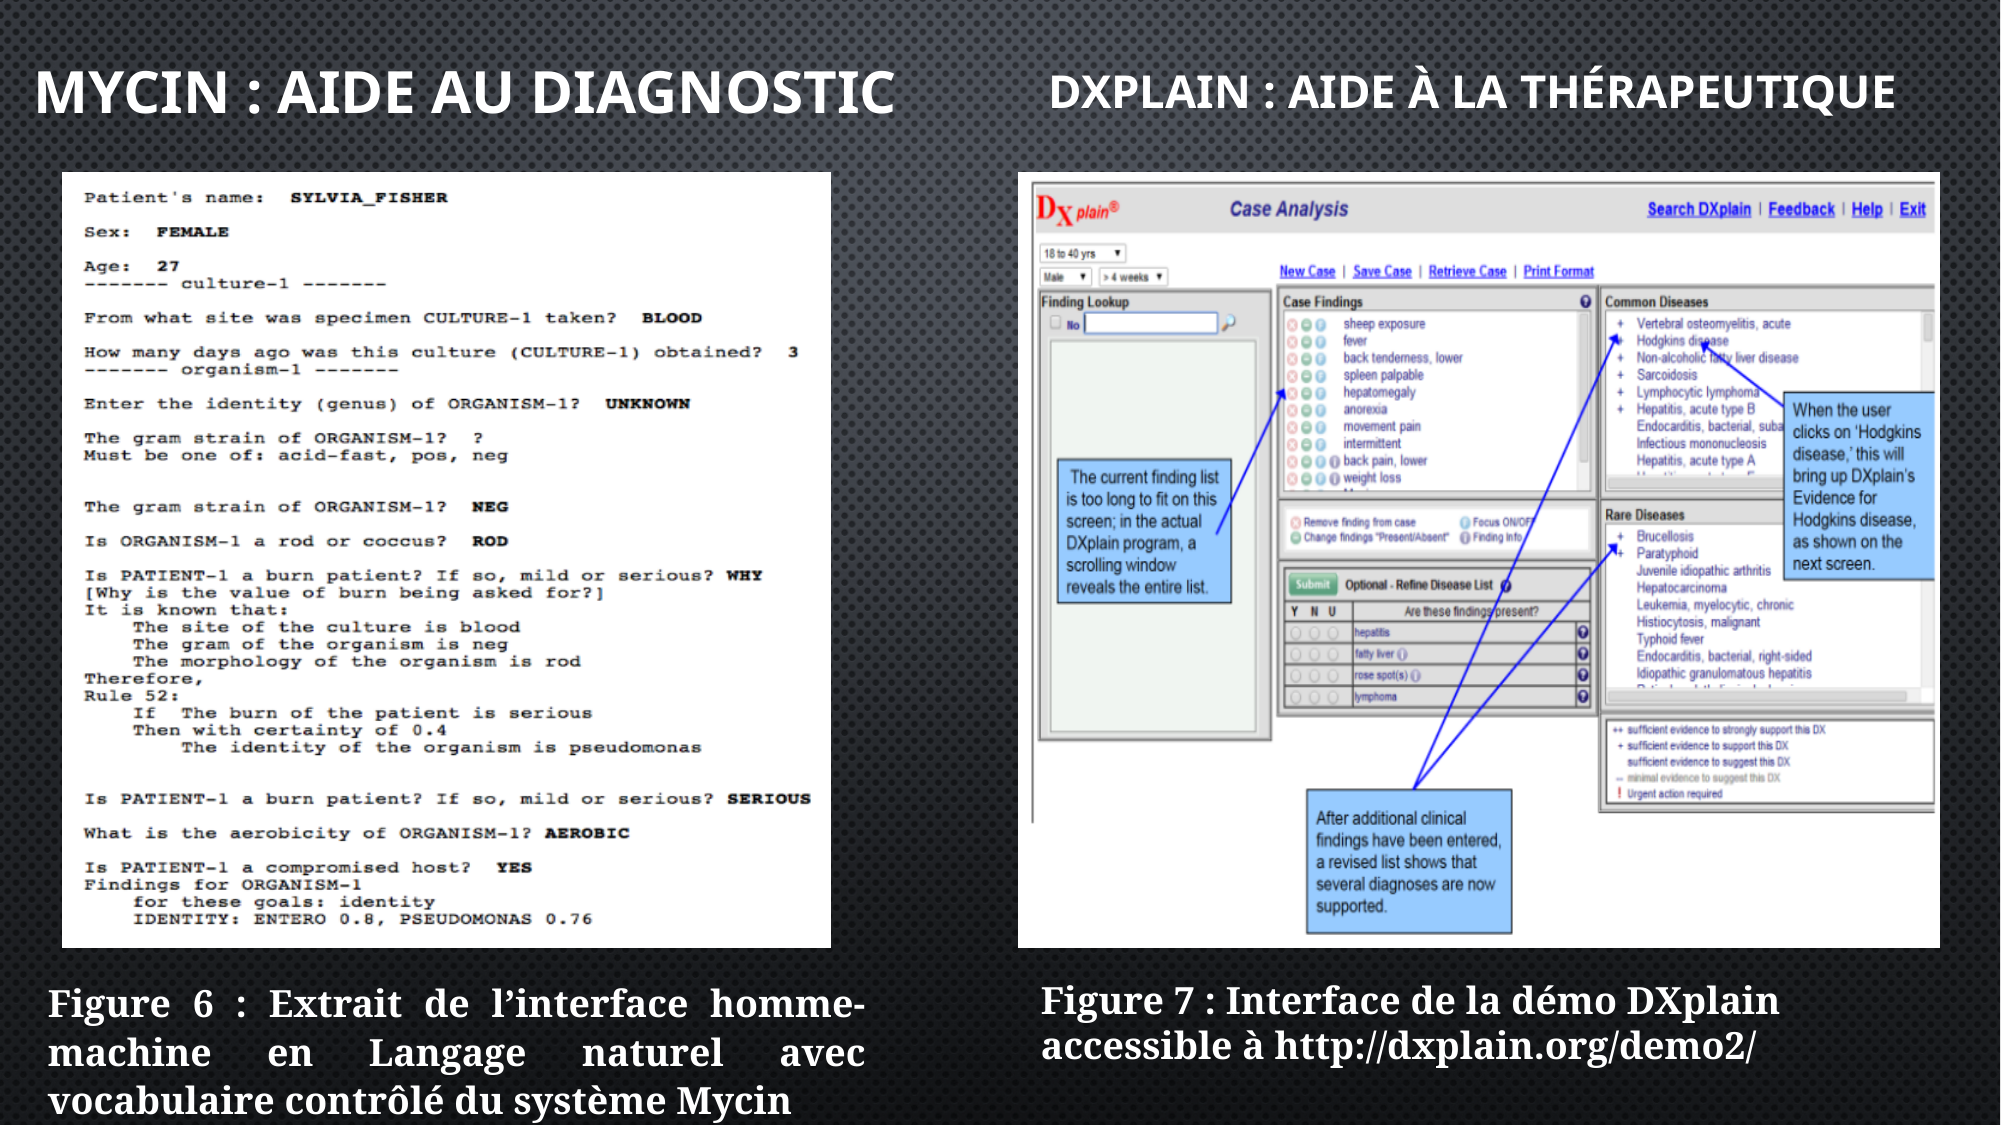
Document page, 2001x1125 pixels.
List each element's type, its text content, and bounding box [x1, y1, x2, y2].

picture [1018, 171, 1941, 949]
picture [62, 171, 832, 949]
text_box Figure 6 : Extrait de l’interface homme-machine en Langage naturel avec vocabulaire contrôlé du système Mycin [33, 969, 882, 1125]
text_box Figure 7 : Interface de la démo DXplain accessible à http://dxplain.org/demo2/ [1026, 969, 1948, 1075]
text_box dxplain : aide à la thérapeutique [1033, 39, 1940, 142]
title MYCIN : aide au diagnostic [18, 39, 925, 142]
